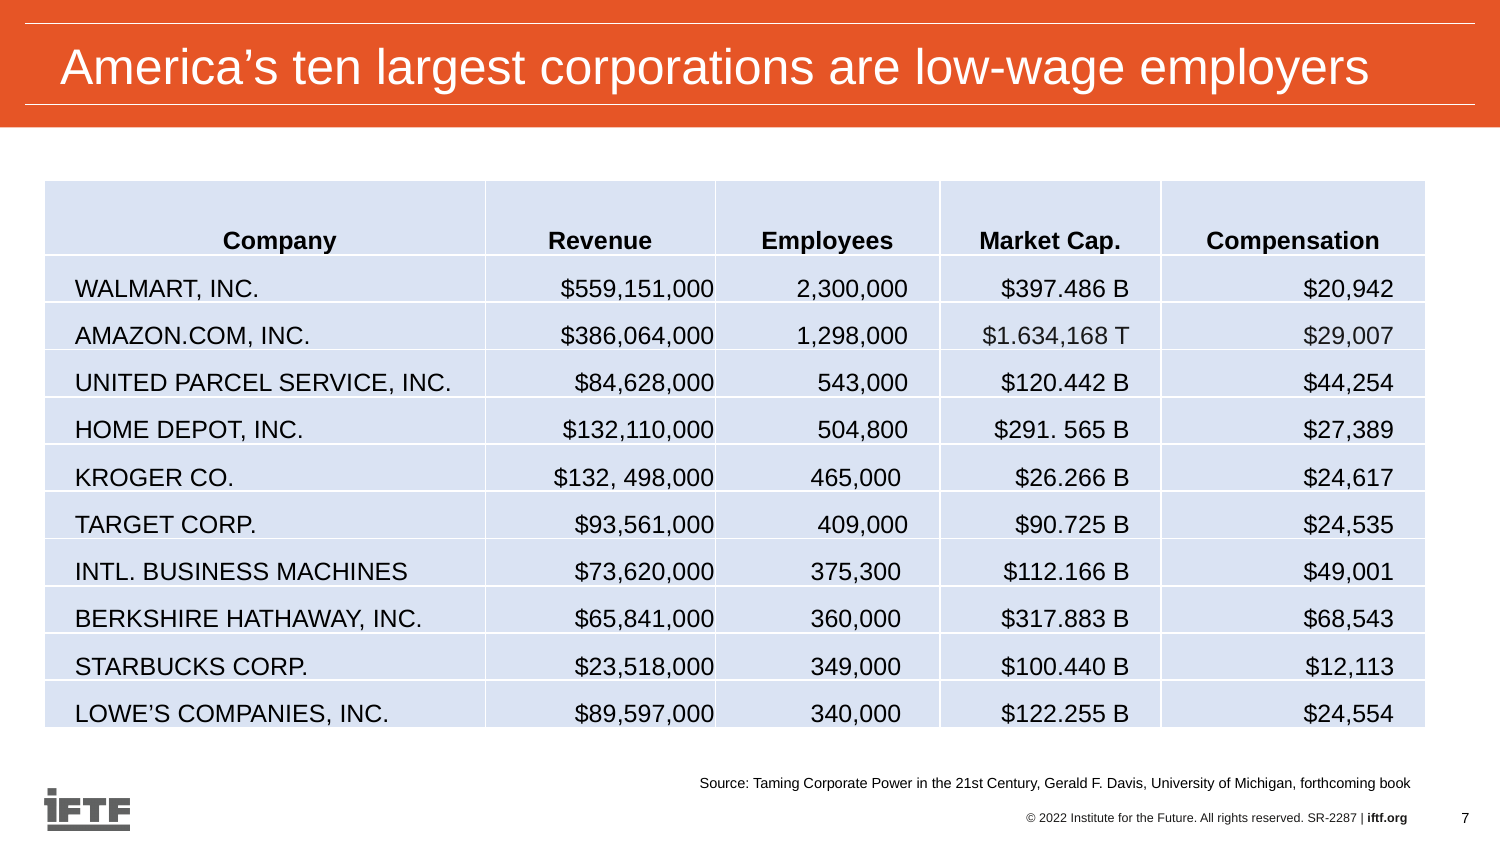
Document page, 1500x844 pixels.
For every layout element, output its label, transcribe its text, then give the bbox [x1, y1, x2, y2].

table_cell $27,389 [1162, 398, 1425, 443]
table_header Employees [716, 181, 939, 254]
table_cell $73,620,000 [486, 539, 715, 585]
table_cell 349,000 [716, 634, 939, 679]
table_cell INTL. BUSINESS MACHINES [45, 539, 485, 585]
table_cell $122.255 B [941, 681, 1160, 727]
picture [44, 788, 130, 831]
table_cell $93,561,000 [486, 492, 715, 538]
table_cell BERKSHIRE HATHAWAY, INC. [45, 587, 485, 632]
table_cell $24,554 [1162, 681, 1425, 727]
table_cell $24,617 [1162, 445, 1425, 490]
table_cell $12,113 [1162, 634, 1425, 679]
table_header Revenue [486, 181, 715, 254]
table_cell 375,300 [716, 539, 939, 585]
slide_number 7 [1425, 802, 1485, 833]
table_cell $317.883 B [941, 587, 1160, 632]
table_cell $100.440 B [941, 634, 1160, 679]
table_cell 543,000 [716, 350, 939, 396]
text_box Source: Taming Corporate Power in the 21st Century, Gerald F. Davis, University of Michigan, forthcoming book [235, 767, 1426, 800]
table_cell $24,535 [1162, 492, 1425, 538]
table_cell UNITED PARCEL SERVICE, INC. [45, 350, 485, 396]
table_cell $397.486 B [941, 256, 1160, 301]
table_cell $26.266 B [941, 445, 1160, 490]
table_cell 465,000 [716, 445, 939, 490]
table_cell $65,841,000 [486, 587, 715, 632]
table_cell $559,151,000 [486, 256, 715, 301]
table_cell AMAZON.COM, INC. [45, 303, 485, 349]
table_cell $49,001 [1162, 539, 1425, 585]
table_cell $68,543 [1162, 587, 1425, 632]
table_header Compensation [1162, 181, 1425, 254]
list America’s ten largest corporations are low-wage employers [45, 23, 1500, 105]
table_cell LOWE’S COMPANIES, INC. [45, 681, 485, 727]
table_header Company [45, 181, 485, 254]
table_cell WALMART, INC. [45, 256, 485, 301]
table_cell $386,064,000 [486, 303, 715, 349]
table_cell $90.725 B [941, 492, 1160, 538]
table_cell 360,000 [716, 587, 939, 632]
table_cell $132, 498,000 [486, 445, 715, 490]
table_header Market Cap. [941, 181, 1160, 254]
table_cell STARBUCKS CORP. [45, 634, 485, 679]
table_cell $1.634,168 T [941, 303, 1160, 349]
table_cell 2,300,000 [716, 256, 939, 301]
table_cell TARGET CORP. [45, 492, 485, 538]
table_cell 340,000 [716, 681, 939, 727]
table_cell $89,597,000 [486, 681, 715, 727]
table_cell 409,000 [716, 492, 939, 538]
table_cell HOME DEPOT, INC. [45, 398, 485, 443]
table_cell $132,110,000 [486, 398, 715, 443]
table_cell $120.442 B [941, 350, 1160, 396]
table_cell 504,800 [716, 398, 939, 443]
table_cell $291. 565 B [941, 398, 1160, 443]
table_cell $112.166 B [941, 539, 1160, 585]
table_cell $44,254 [1162, 350, 1425, 396]
table_cell $23,518,000 [486, 634, 715, 679]
table_cell $84,628,000 [486, 350, 715, 396]
table_cell KROGER CO. [45, 445, 485, 490]
table_cell 1,298,000 [716, 303, 939, 349]
table_cell $29,007 [1162, 303, 1425, 349]
table_cell $20,942 [1162, 256, 1425, 301]
